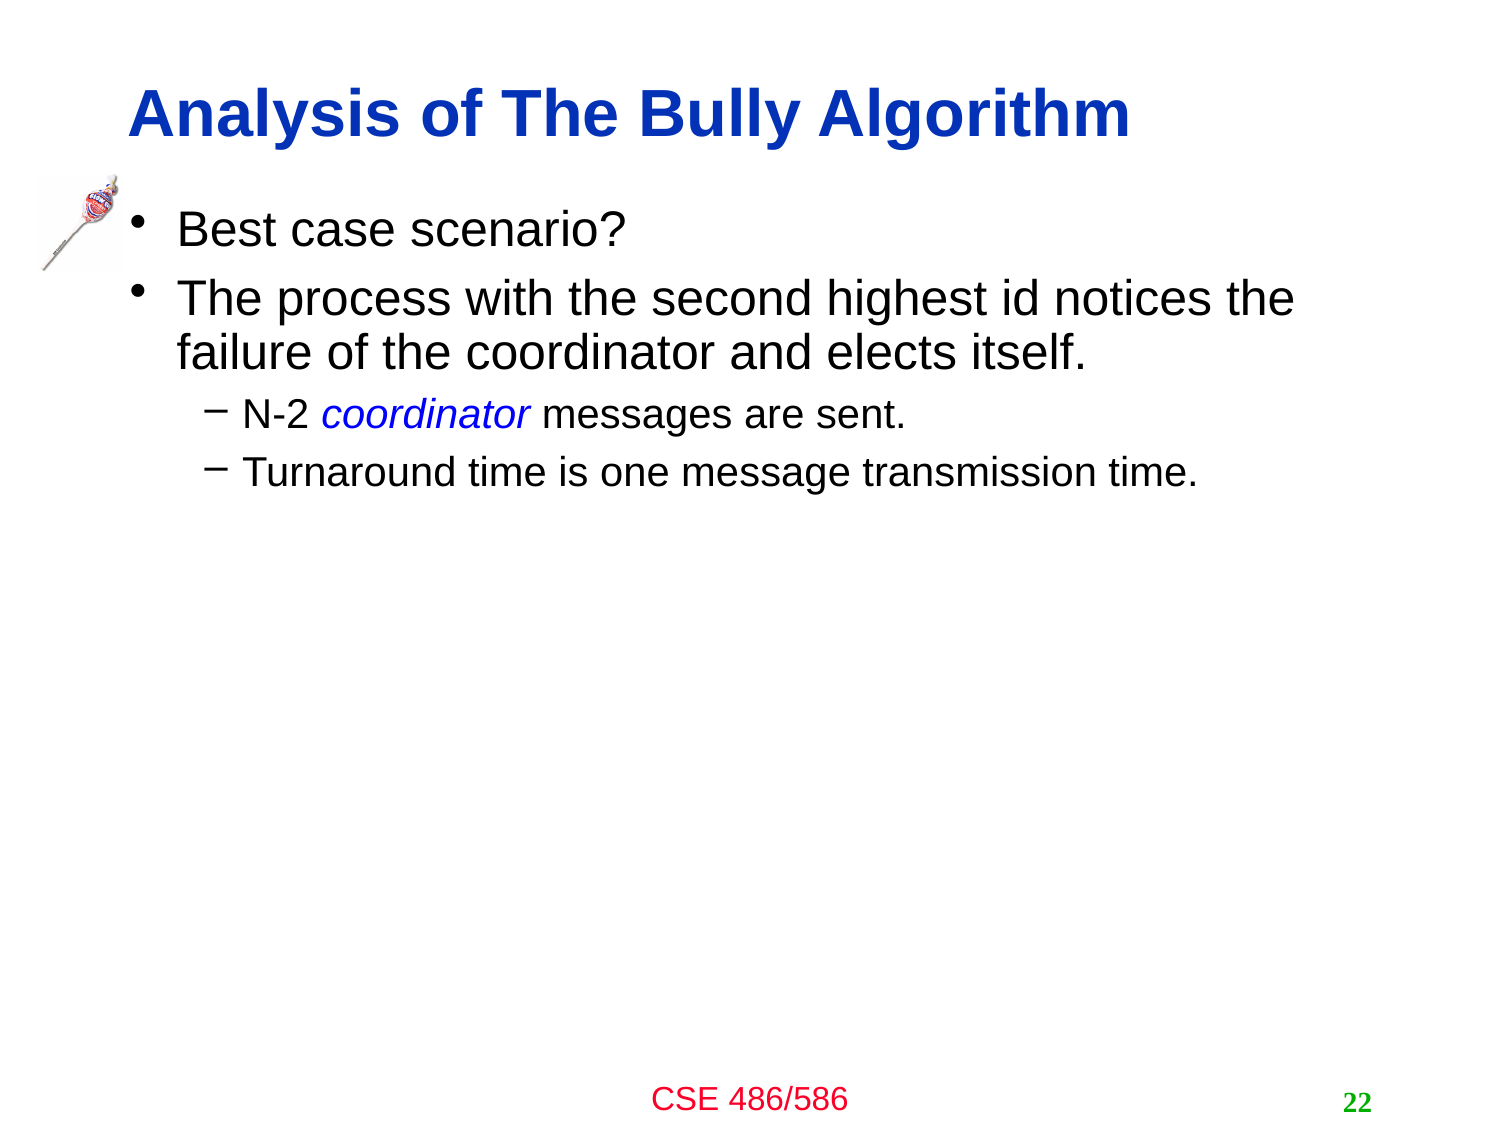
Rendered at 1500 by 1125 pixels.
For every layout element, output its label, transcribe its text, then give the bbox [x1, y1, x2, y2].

slide_number 22 [1074, 1076, 1388, 1125]
list Best case scenario? The process with the second highest id notices the failure of the coordinator and elects itself. N-2 coordinator messages are sent. Turnaround time is one message transmission time. [114, 195, 1376, 1005]
title Analysis of The Bully Algorithm [112, 53, 1310, 176]
picture [37, 174, 123, 272]
